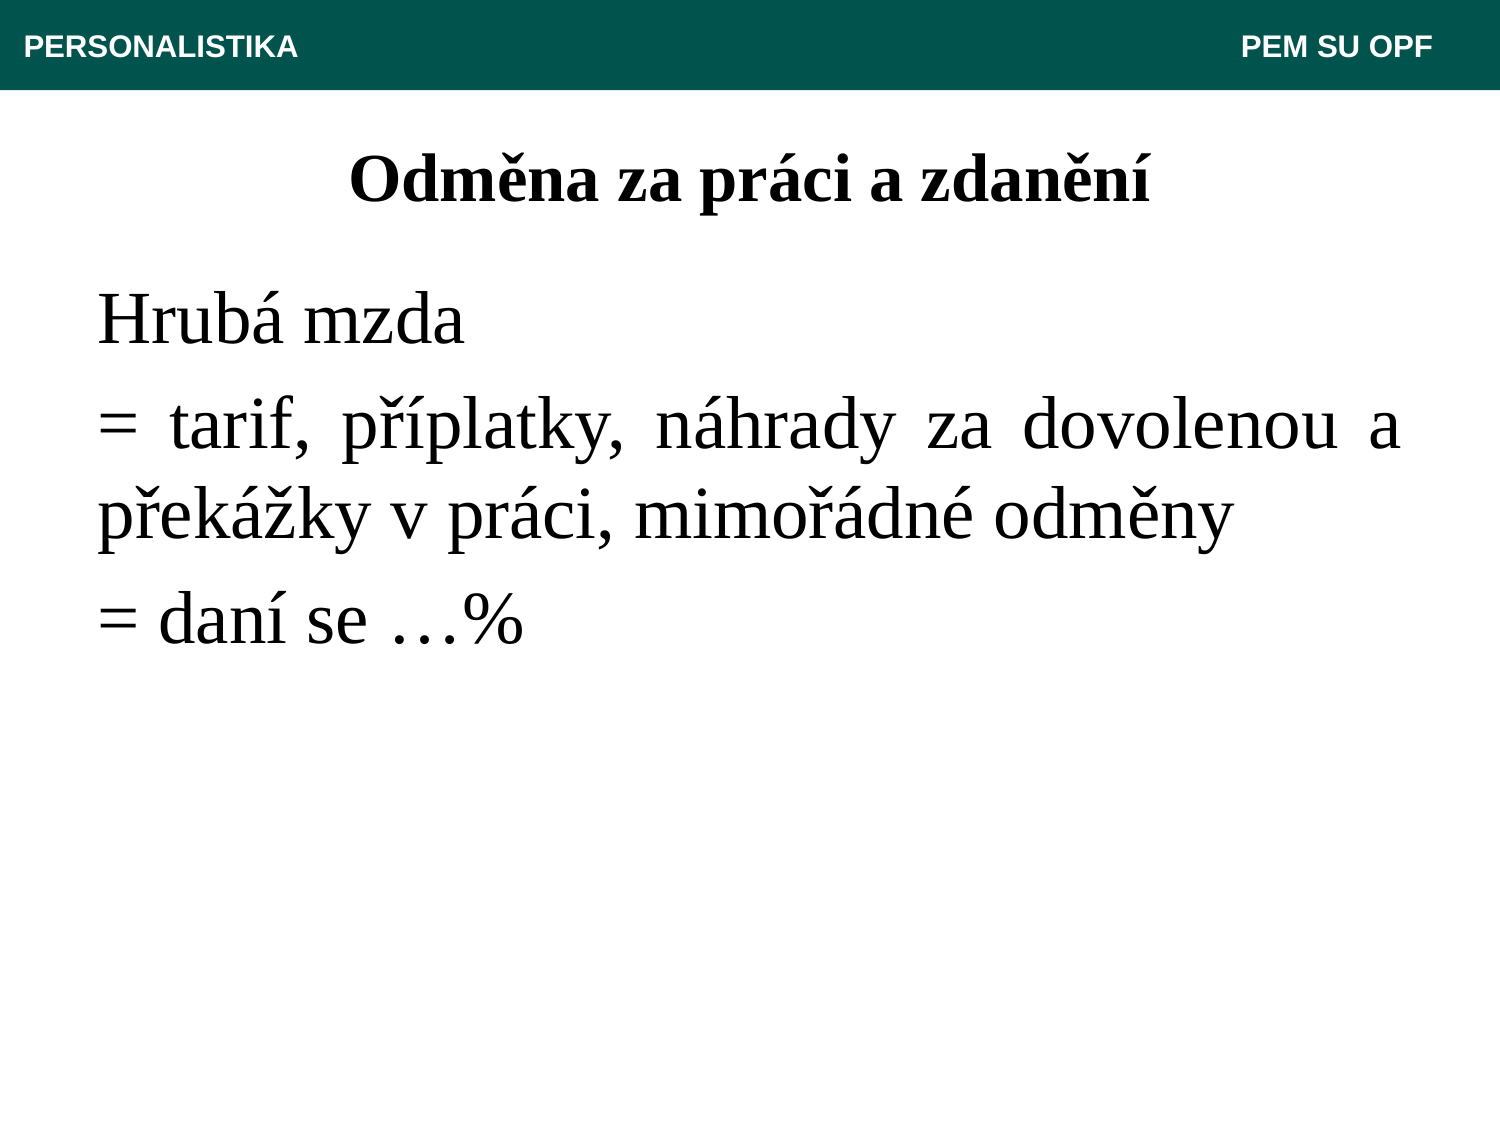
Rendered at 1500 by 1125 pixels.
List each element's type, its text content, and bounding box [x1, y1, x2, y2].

list Hrubá mzda = tarif, příplatky, náhrady za dovolenou a překážky v práci, mimořádné odměny = daní se …% [82, 260, 1418, 1041]
title Odměna za práci a zdanění [111, 113, 1388, 235]
text_box PERSONALISTIKA PEM SU OPF [0, 0, 1500, 92]
